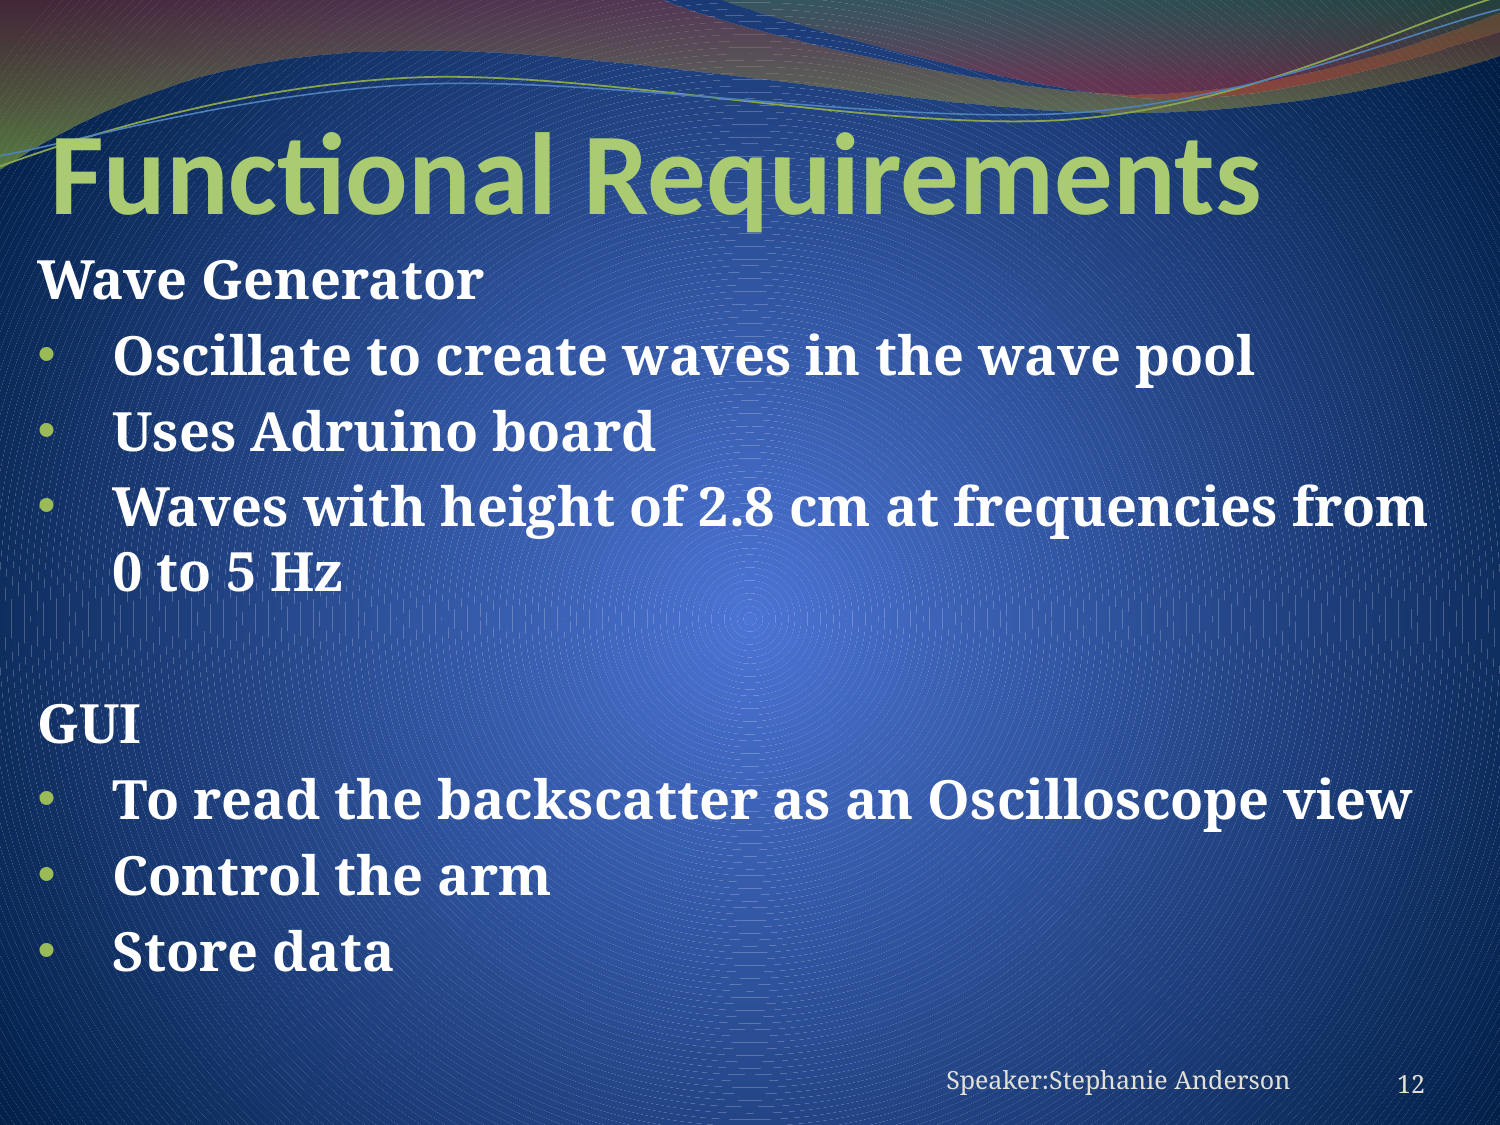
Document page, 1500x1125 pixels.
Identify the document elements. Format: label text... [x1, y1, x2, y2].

slide_number 12 [1299, 1042, 1425, 1103]
title Functional Requirements [50, 0, 1400, 237]
subtitle Wave Generator Oscillate to create waves in the wave pool Uses Adruino board Waves with height of 2.8 cm at frequencies from 0 to 5 Hz GUI To read the backscatter as an Oscilloscope view Control the arm Store data [37, 237, 1463, 1088]
footer Speaker:Stephanie Anderson [946, 1065, 1497, 1125]
